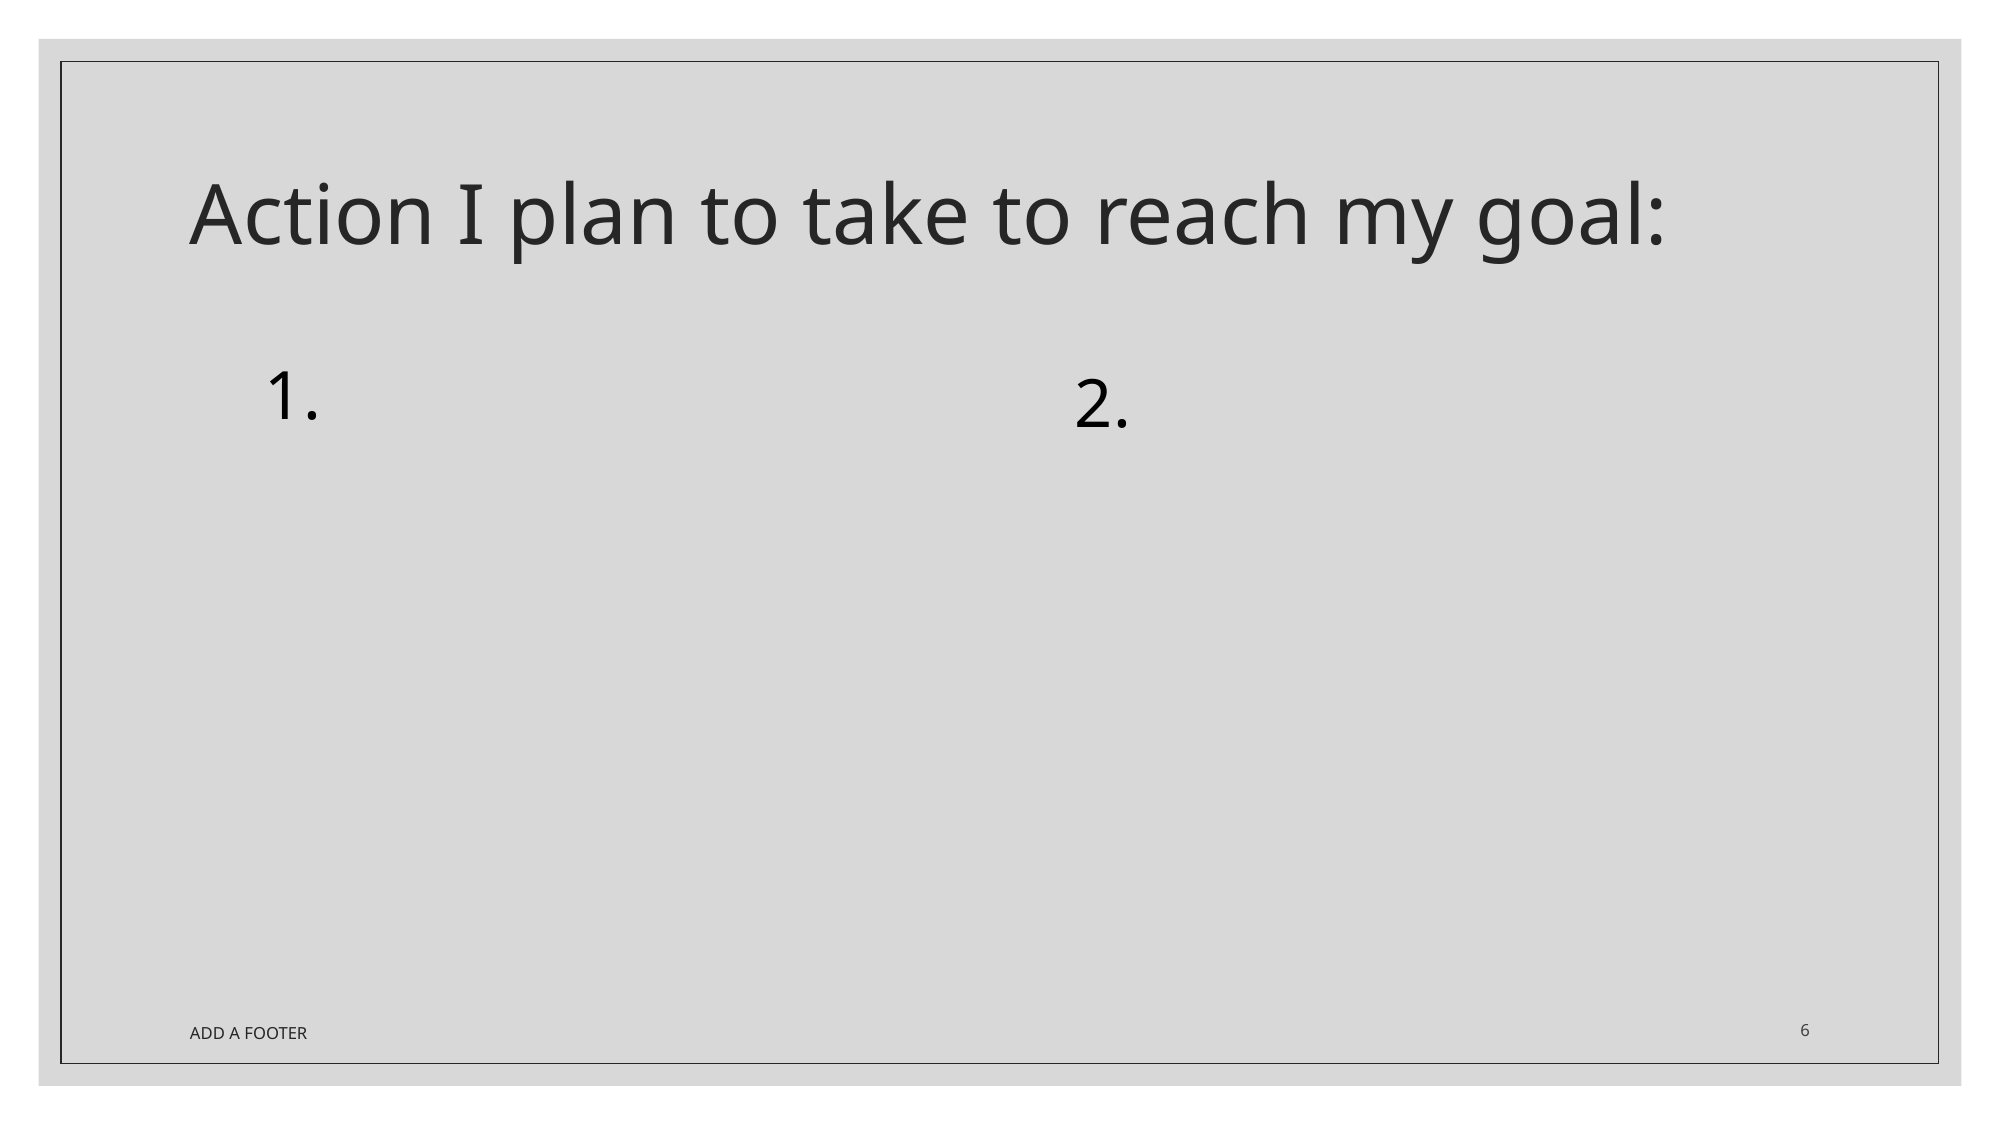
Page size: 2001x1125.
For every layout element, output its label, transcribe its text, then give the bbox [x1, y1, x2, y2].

footer ADD A FOOTER [174, 990, 1130, 1050]
list 1. [174, 345, 940, 960]
title Action I plan to take to reach my goal: [174, 105, 1825, 331]
slide_number 6 [1687, 990, 1825, 1050]
list 2. [1059, 345, 1825, 960]
